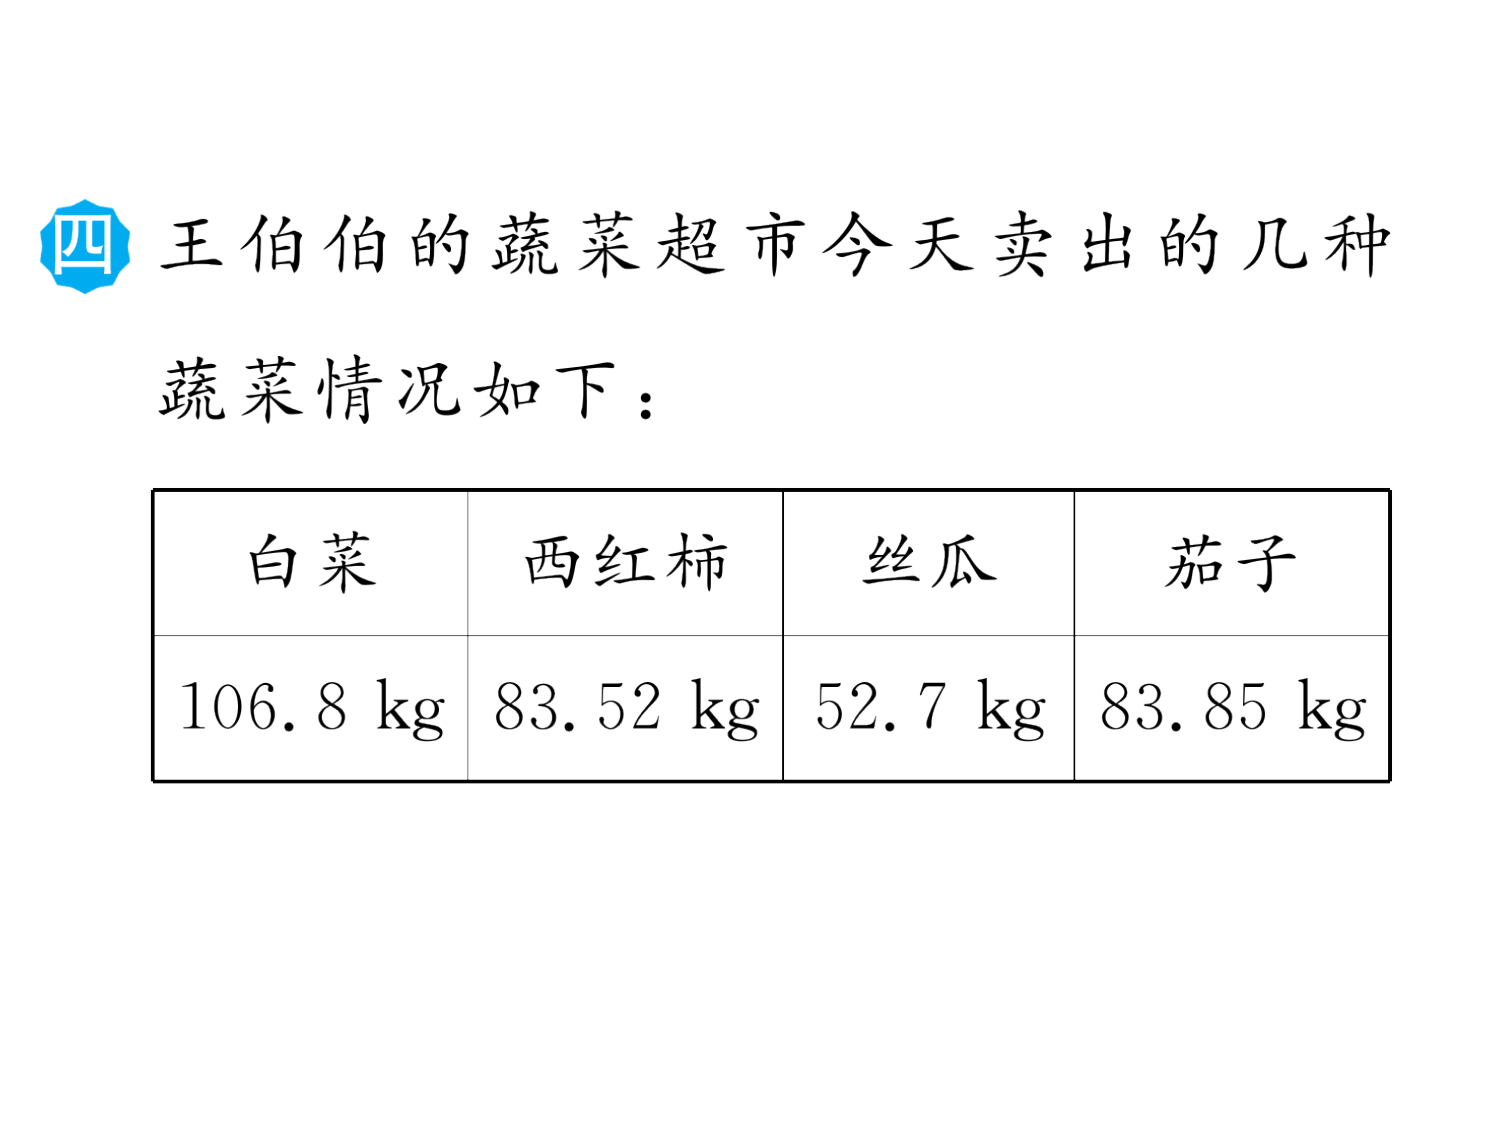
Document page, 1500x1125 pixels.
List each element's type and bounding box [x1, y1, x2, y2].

picture [35, 177, 1453, 810]
